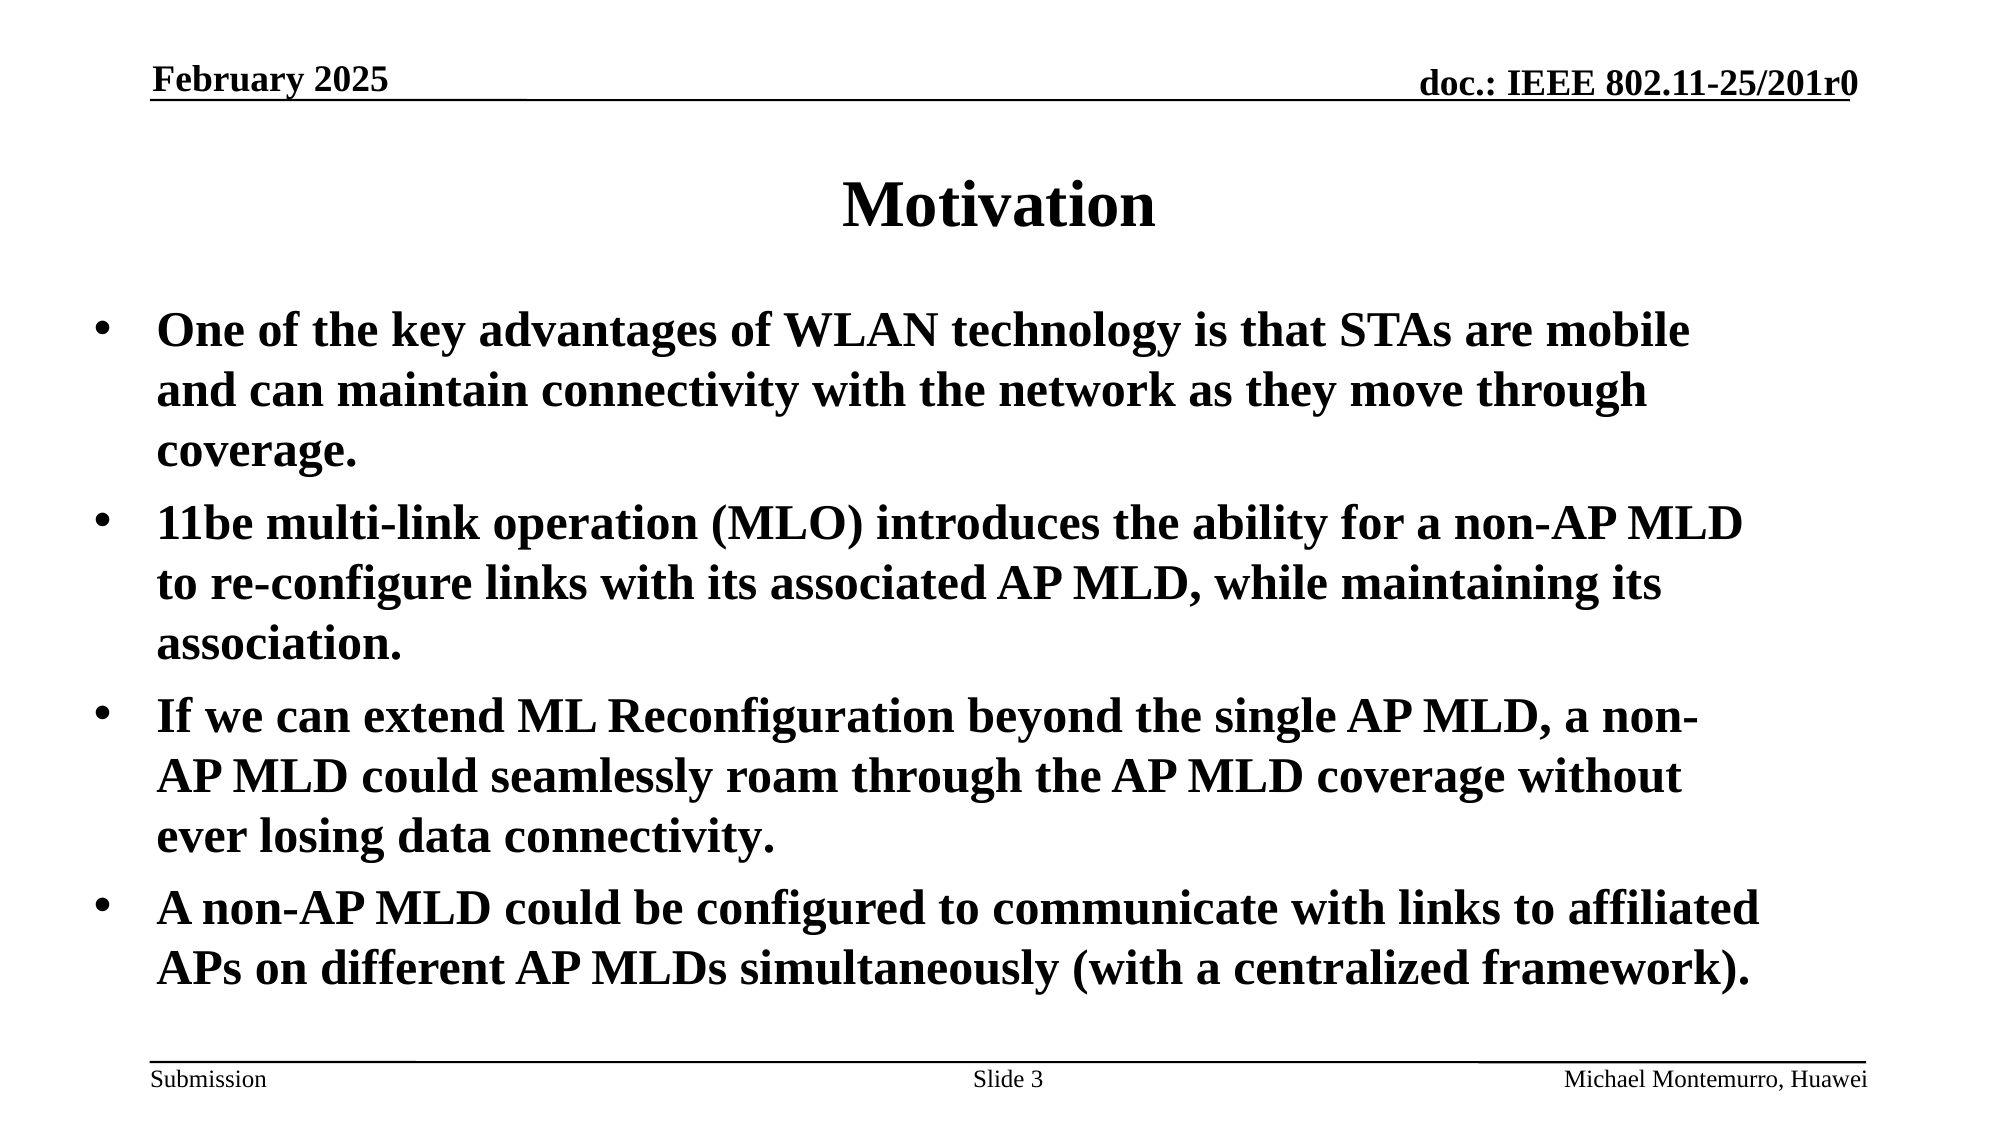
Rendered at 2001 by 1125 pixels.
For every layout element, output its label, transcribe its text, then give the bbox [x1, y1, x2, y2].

list One of the key advantages of WLAN technology is that STAs are mobile and can maintain connectivity with the network as they move through coverage. 11be multi-link operation (MLO) introduces the ability for a non-AP MLD to re-configure links with its associated AP MLD, while maintaining its association. If we can extend ML Reconfiguration beyond the single AP MLD, a non-AP MLD could seamlessly roam through the AP MLD coverage without ever losing data connectivity. A non-AP MLD could be configured to communicate with links to affiliated APs on different AP MLDs simultaneously (with a centralized framework). [78, 289, 1779, 1024]
slide_number Slide 3 [950, 1061, 1067, 1123]
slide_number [152, 54, 563, 100]
title Motivation [149, 112, 1850, 288]
footer Michael Montemurro, Huawei [1171, 1061, 1869, 1093]
